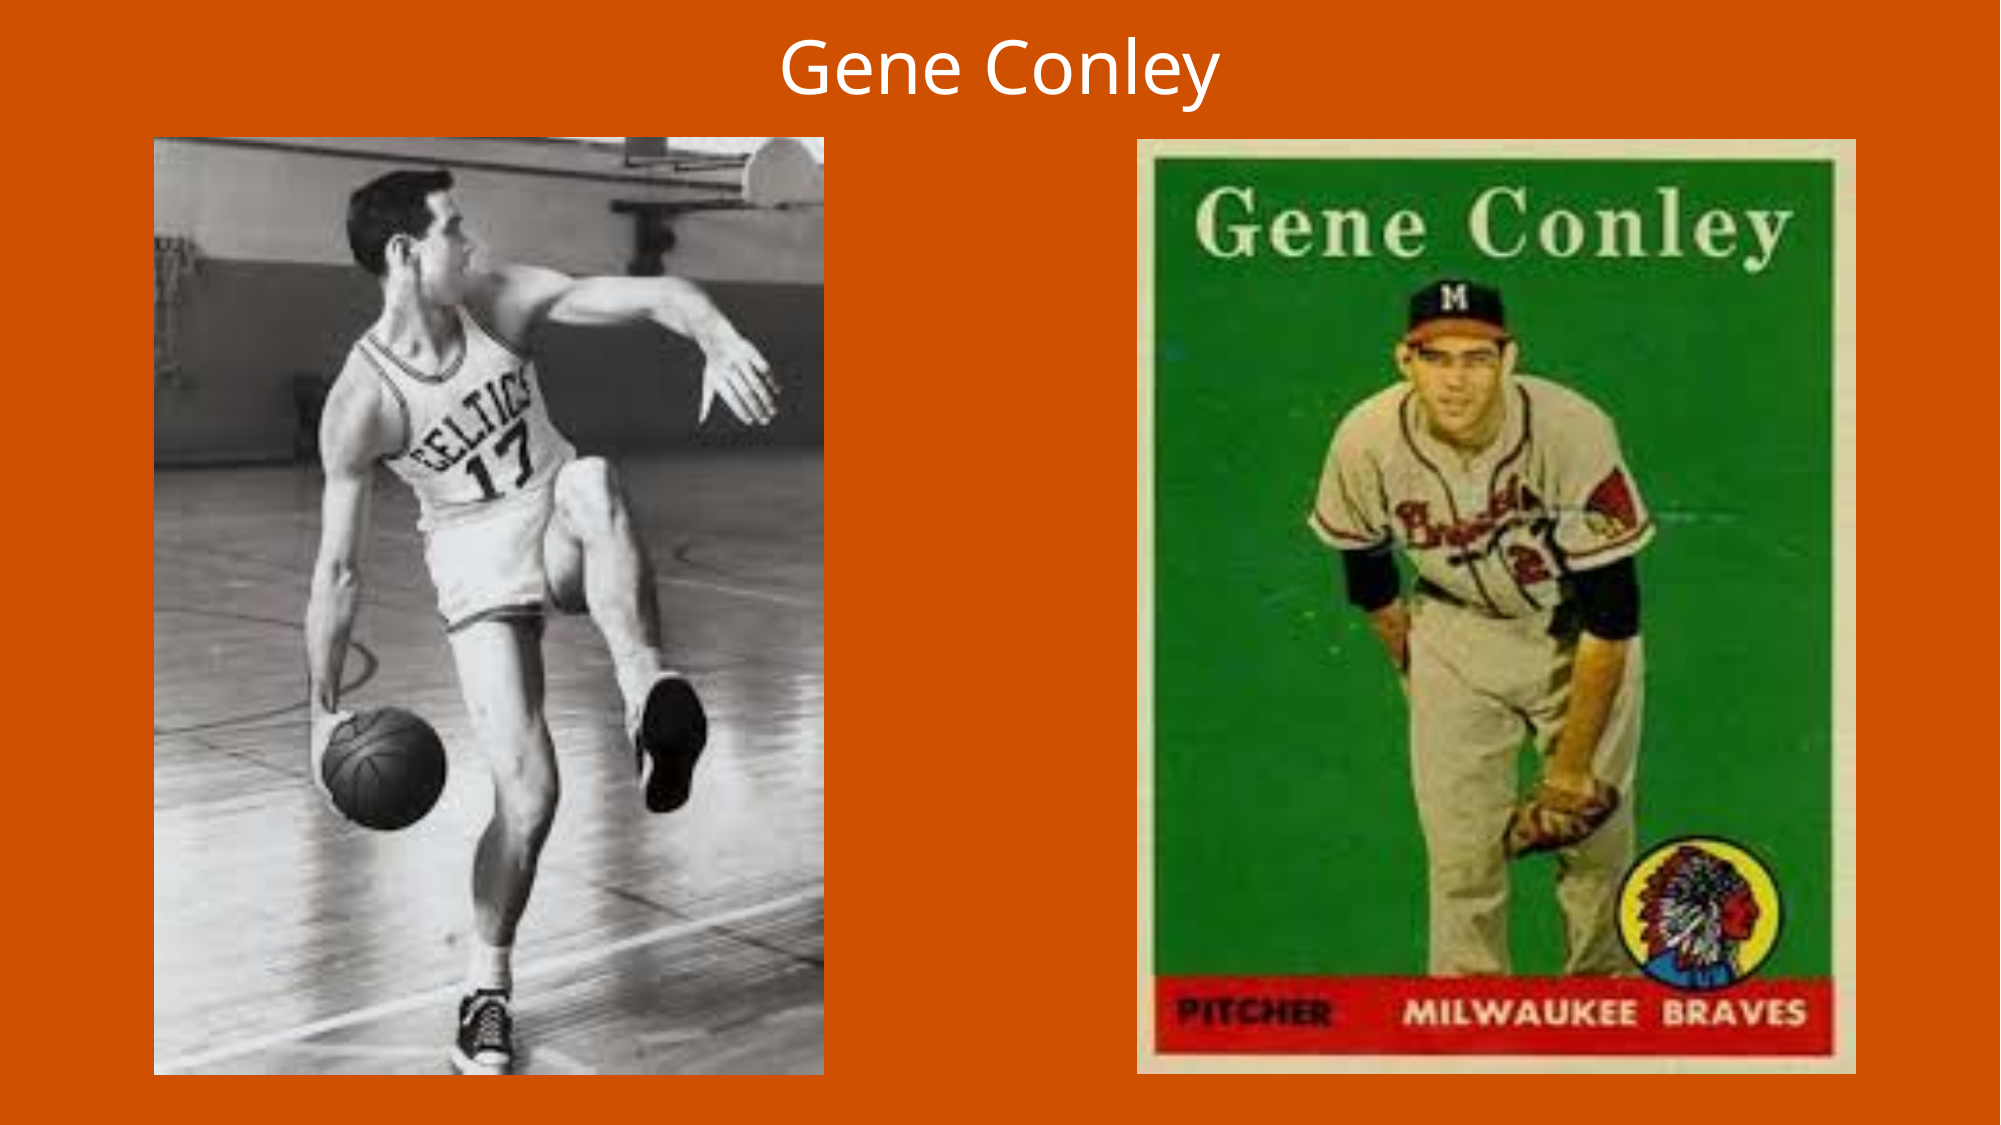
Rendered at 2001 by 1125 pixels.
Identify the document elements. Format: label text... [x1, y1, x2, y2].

picture [1137, 139, 1856, 1074]
picture [154, 137, 824, 1075]
text_box Gene Conley [24, 12, 1975, 118]
